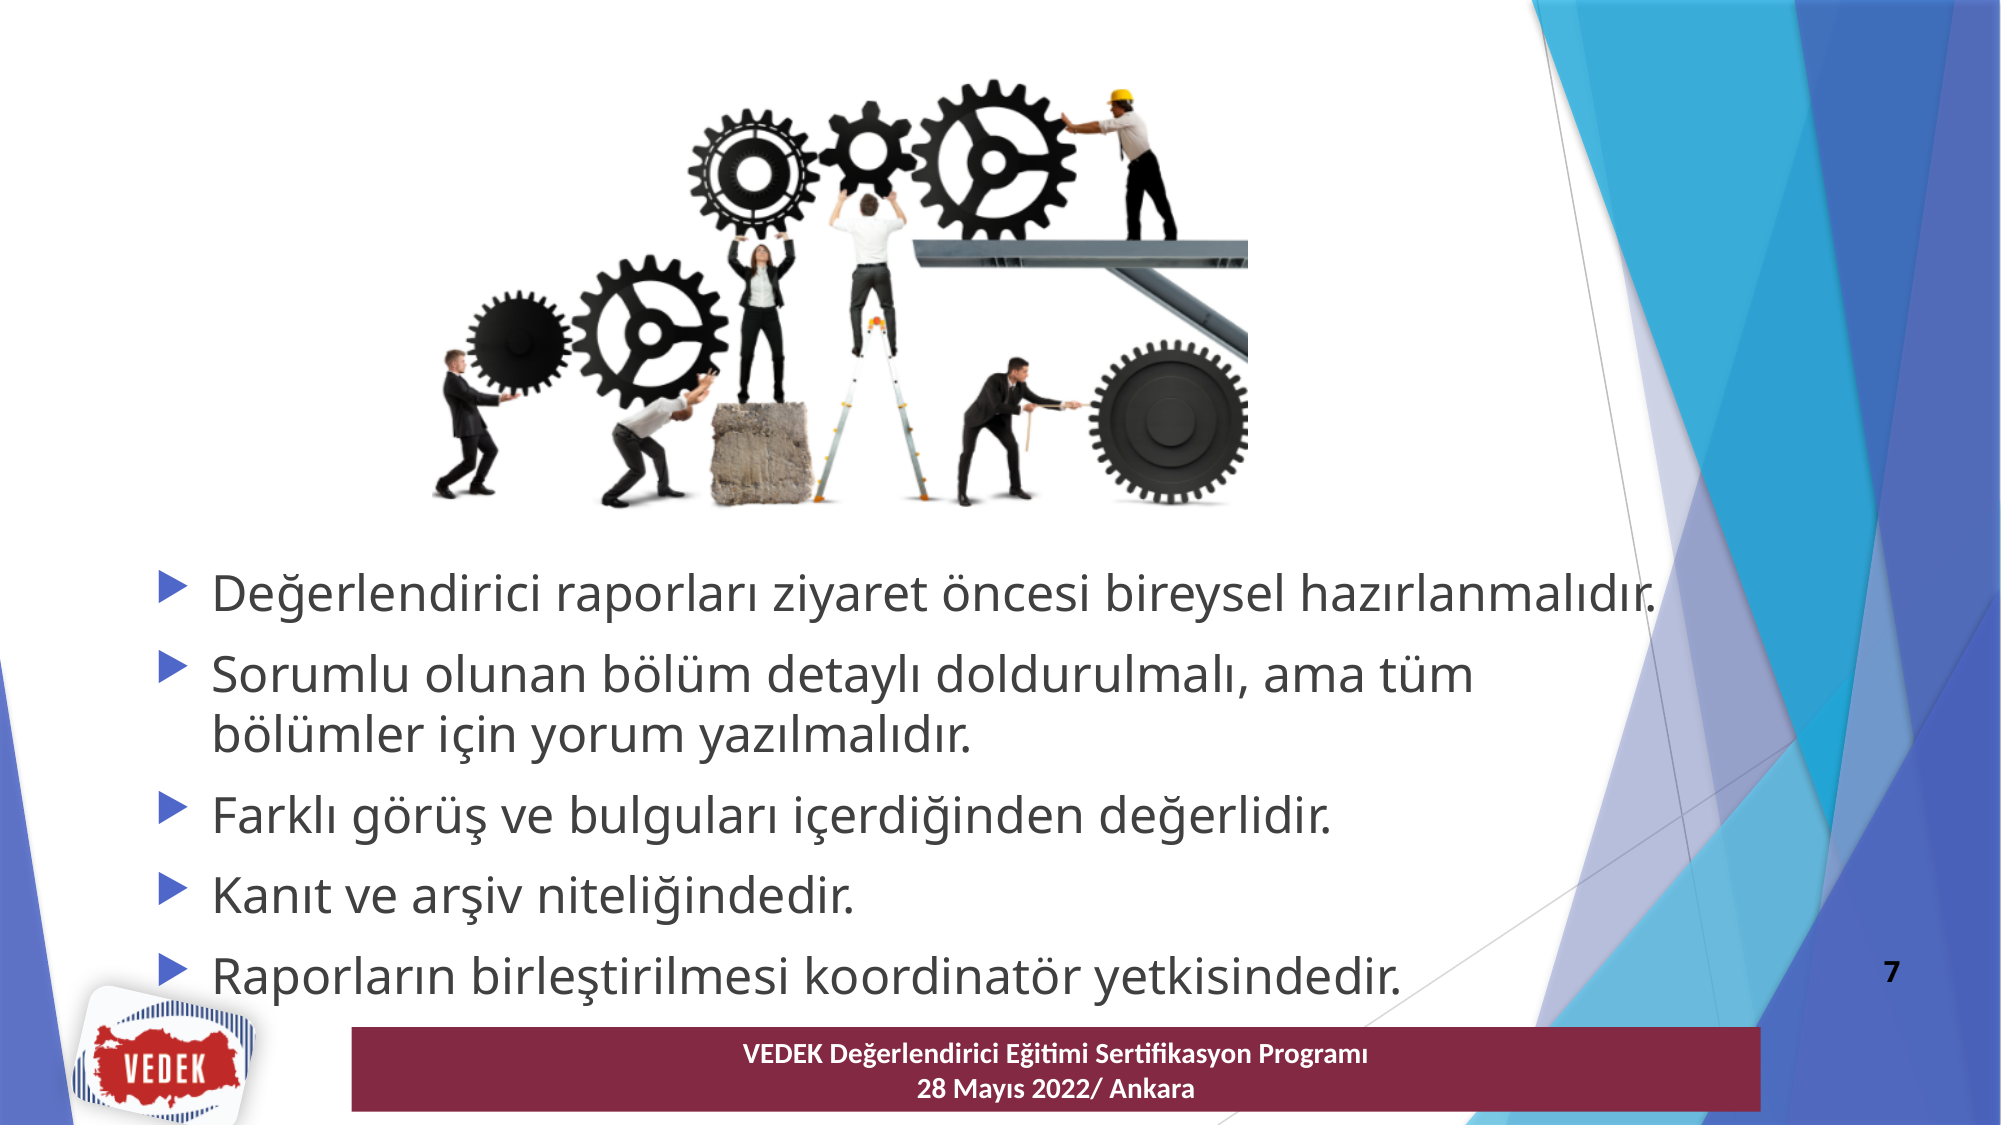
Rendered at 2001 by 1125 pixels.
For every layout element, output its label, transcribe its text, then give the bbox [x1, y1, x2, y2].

slide_number 7 [1869, 945, 1982, 1006]
picture [432, 39, 1249, 530]
picture [70, 985, 140, 1114]
list Değerlendirici raporları ziyaret öncesi bireysel hazırlanmalıdır. Sorumlu olunan bölüm detaylı doldurulmalı, ama tüm bölümler için yorum yazılmalıdır. Farklı görüş ve bulguları içerdiğinden değerlidir. Kanıt ve arşiv niteliğindedir. Raporların birleştirilmesi koordinatör yetkisindedir. [140, 553, 1697, 1125]
